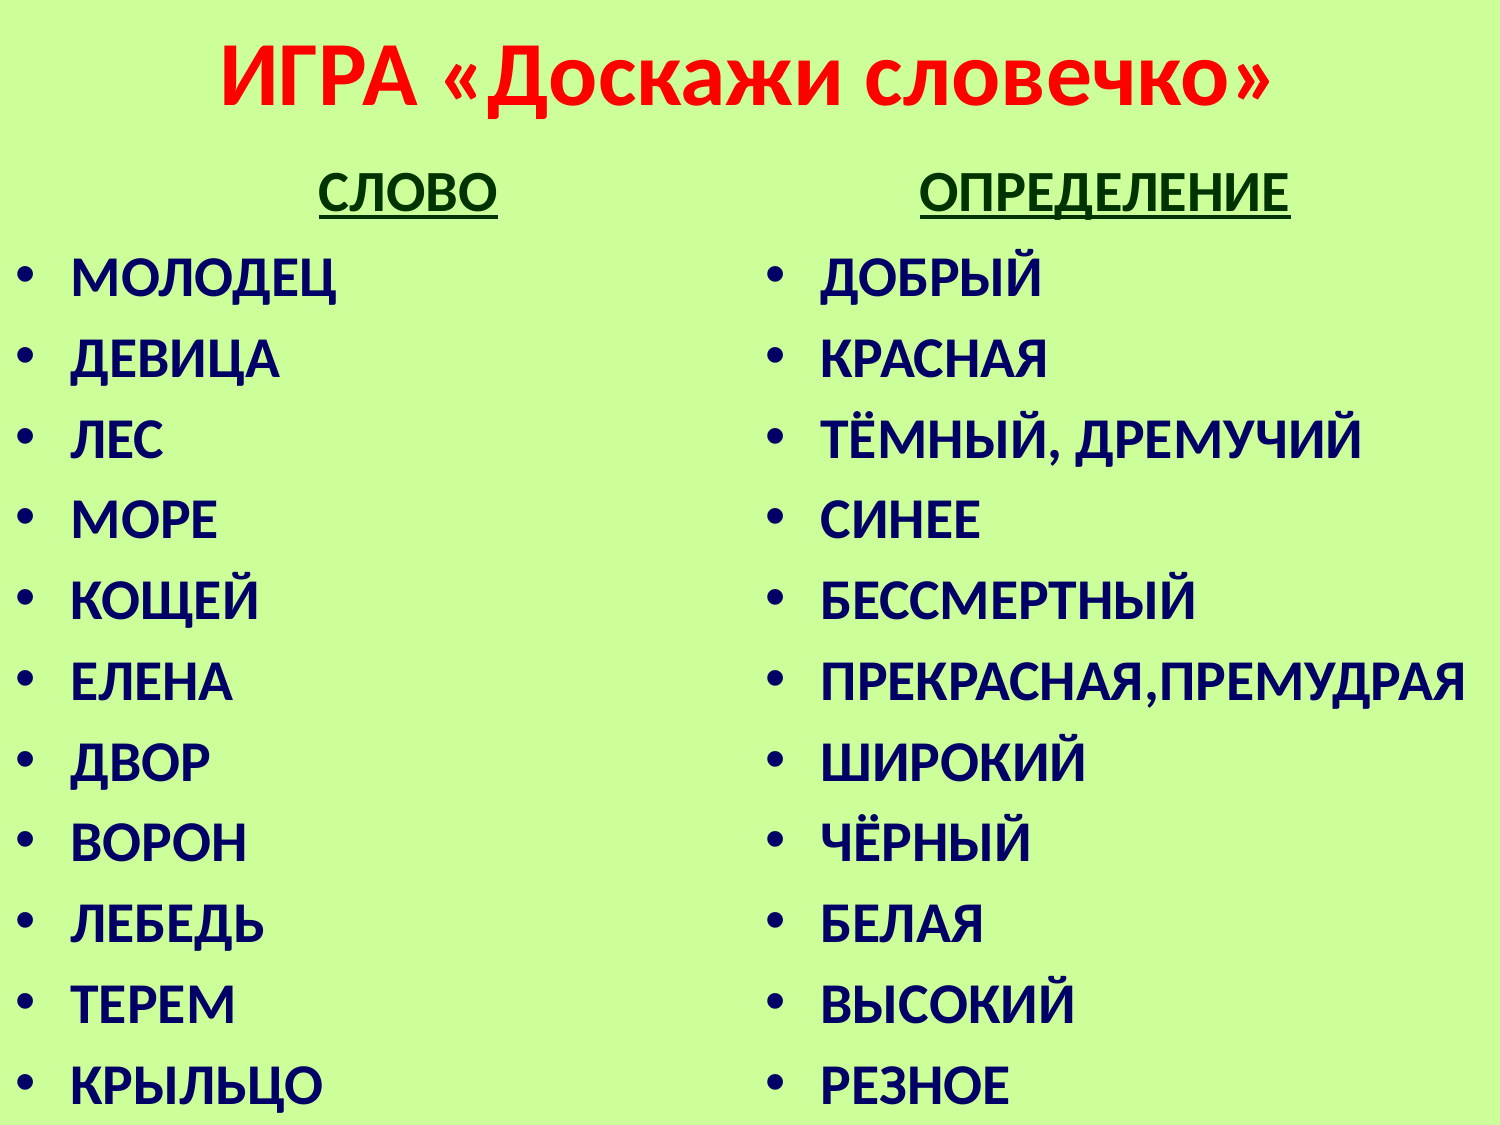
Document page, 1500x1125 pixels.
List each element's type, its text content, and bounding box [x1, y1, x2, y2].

list ДОБРЫЙ КРАСНАЯ ТЁМНЫЙ, ДРЕМУЧИЙ СИНЕЕ БЕССМЕРТНЫЙ ПРЕКРАСНАЯ,ПРЕМУДРАЯ ШИРОКИЙ ЧЁРНЫЙ БЕЛАЯ ВЫСОКИЙ РЕЗНОЕ [750, 231, 1500, 1125]
title ИГРА «Доскажи словечко» [0, 0, 1500, 138]
list СЛОВО [76, 125, 740, 231]
list МОЛОДЕЦ ДЕВИЦА ЛЕС МОРЕ КОЩЕЙ ЕЛЕНА ДВОР ВОРОН ЛЕБЕДЬ ТЕРЕМ КРЫЛЬЦО [0, 231, 727, 1125]
list ОПРЕДЕЛЕНИЕ [773, 125, 1437, 231]
